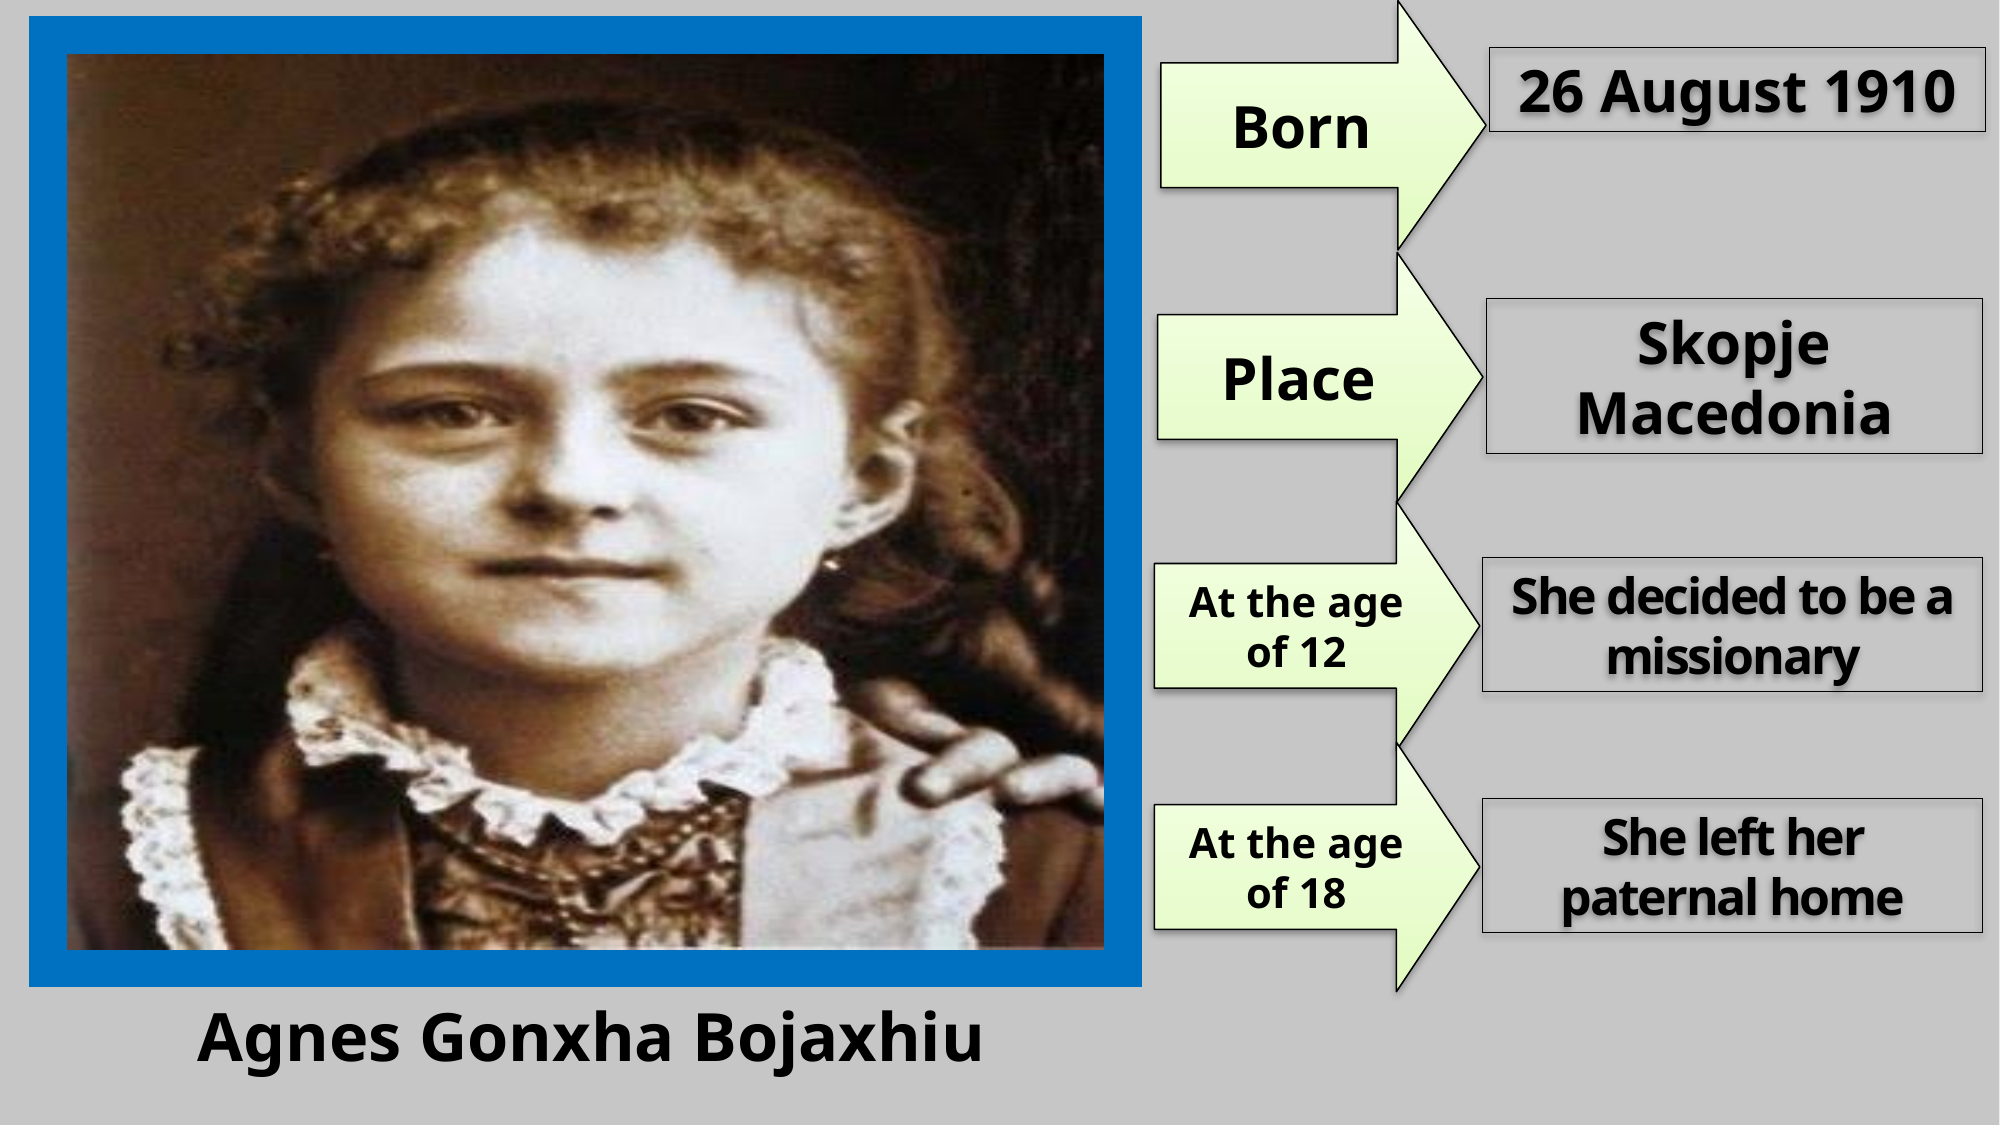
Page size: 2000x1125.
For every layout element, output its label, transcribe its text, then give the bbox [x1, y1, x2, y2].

text_box Place [1156, 251, 1480, 502]
text_box At the age of 18 [1153, 741, 1477, 993]
text_box At the age of 12 [1153, 500, 1477, 746]
text_box Agnes Gonxha Bojaxhiu [33, 987, 1150, 1083]
text_box She decided to be a missionary [1482, 557, 1983, 692]
text_box Skopje Macedonia [1486, 298, 1983, 454]
text_box Born [1160, 0, 1483, 251]
text_box 26 August 1910 [1489, 47, 1986, 132]
text_box She left her paternal home [1482, 798, 1983, 933]
picture [66, 53, 1105, 951]
